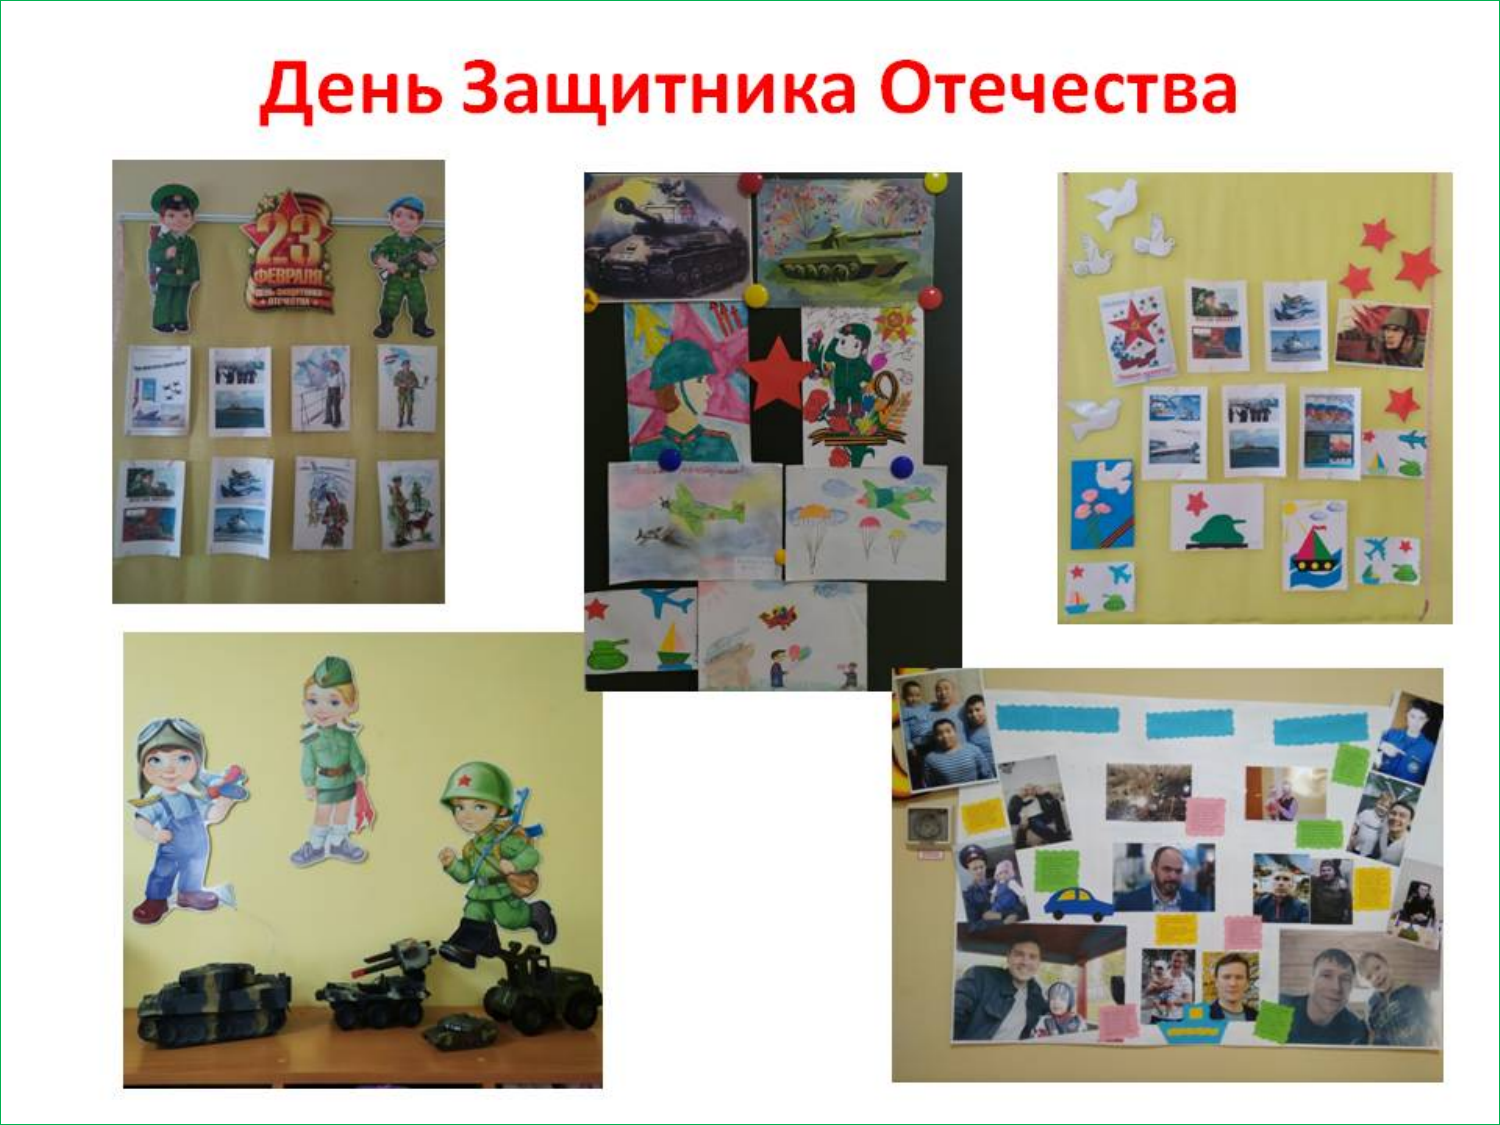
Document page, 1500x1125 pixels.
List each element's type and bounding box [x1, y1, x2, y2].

list [0, 0, 1500, 1125]
